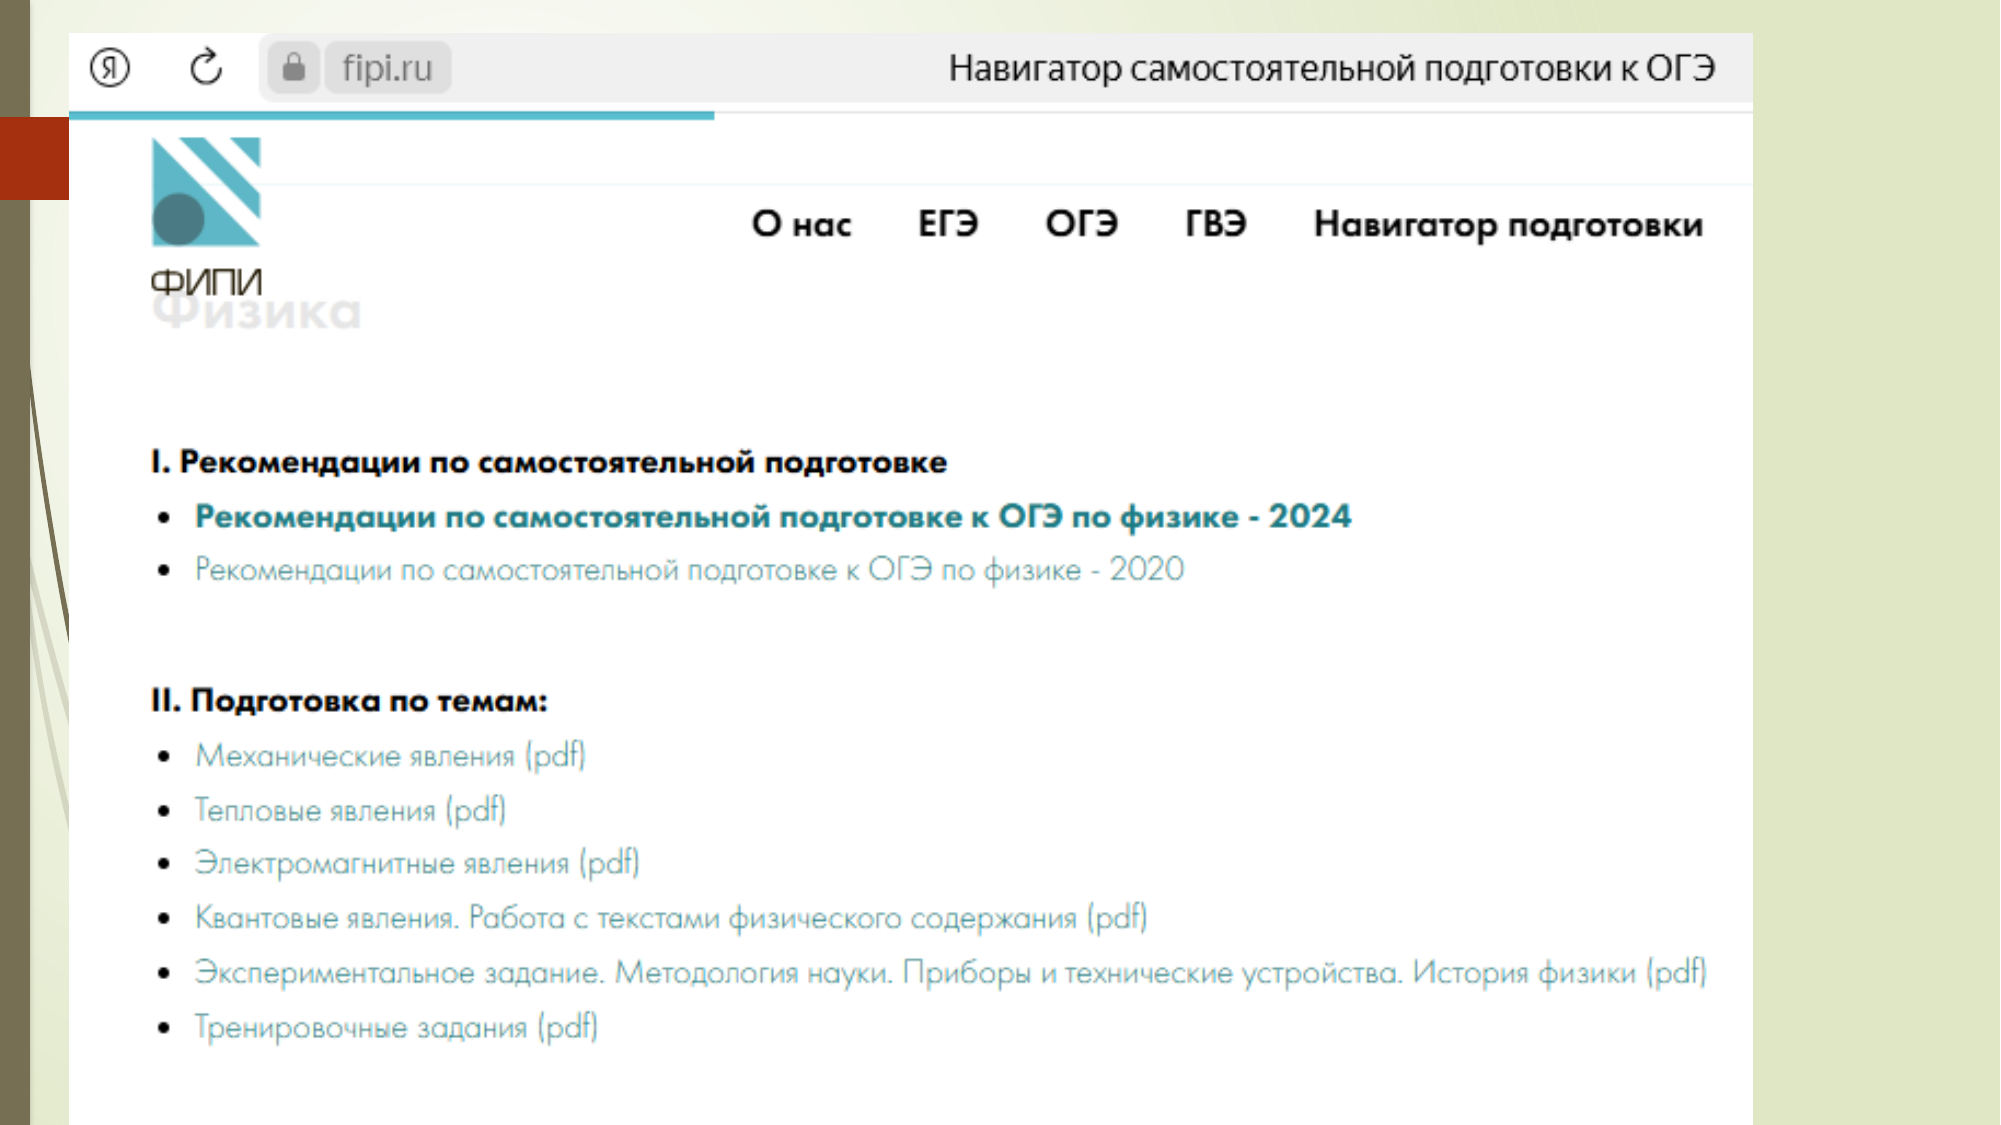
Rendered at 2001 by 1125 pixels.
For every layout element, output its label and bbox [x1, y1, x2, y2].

picture [69, 33, 1753, 1125]
